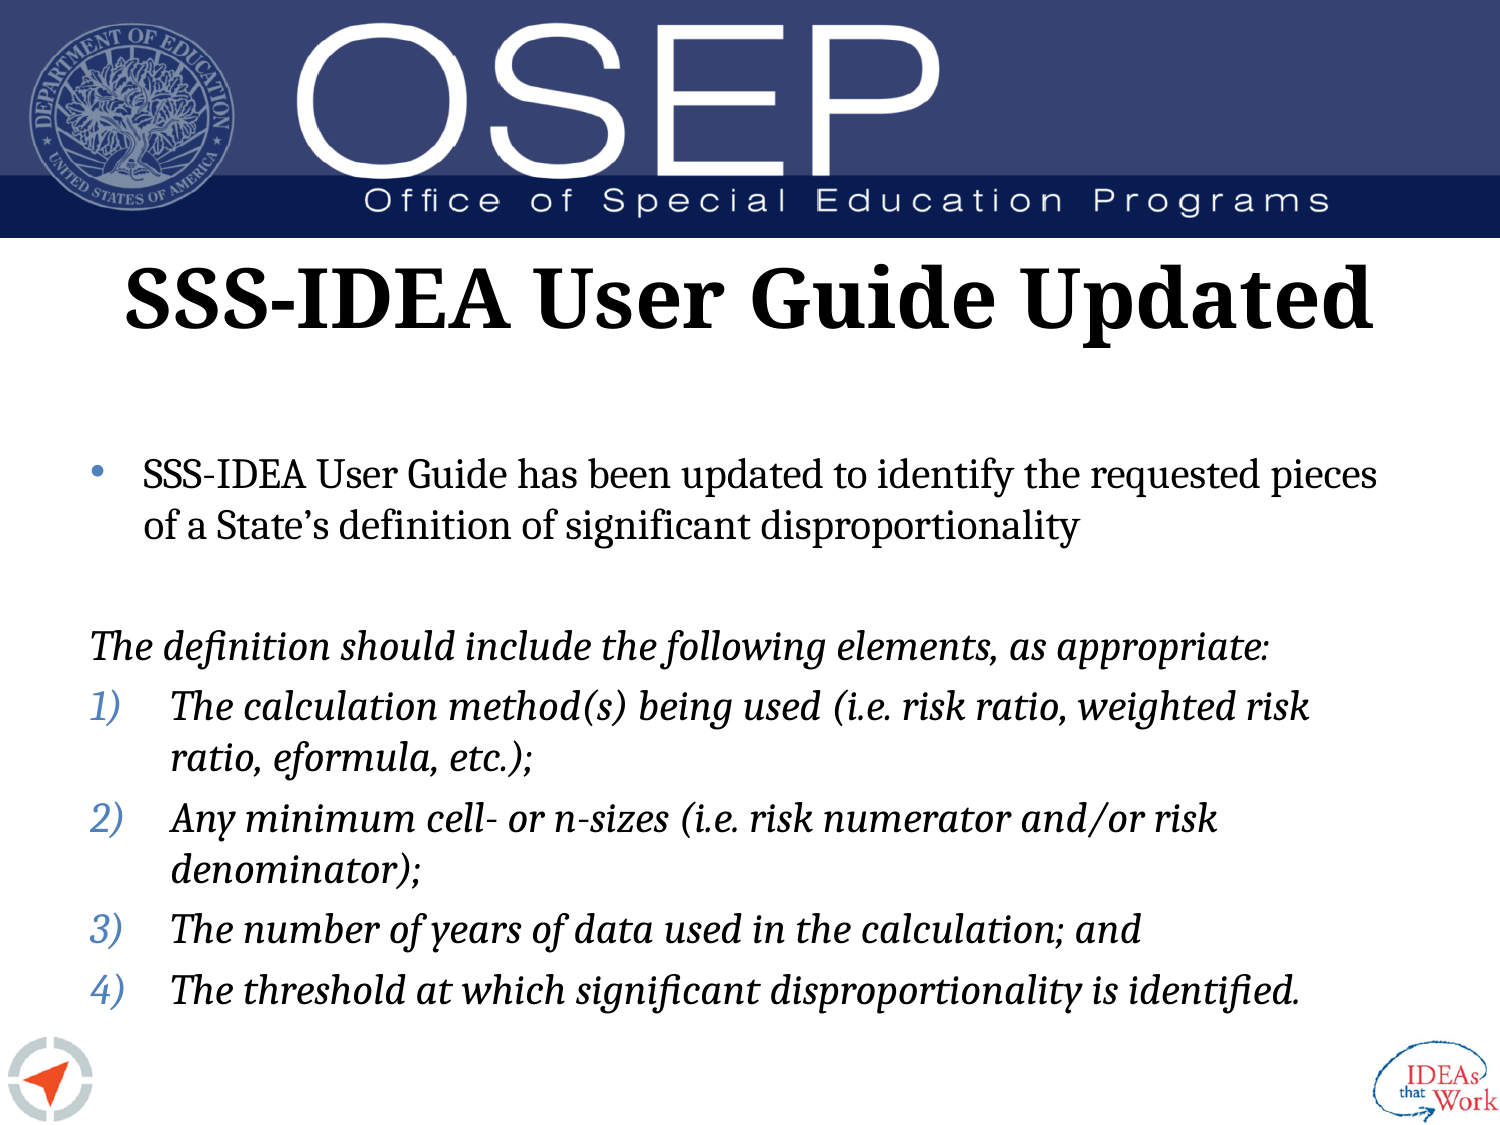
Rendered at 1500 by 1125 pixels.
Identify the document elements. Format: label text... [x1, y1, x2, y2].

picture [1369, 1037, 1500, 1125]
list SSS-IDEA User Guide has been updated to identify the requested pieces of a State’s definition of significant disproportionality The definition should include the following elements, as appropriate: The calculation method(s) being used (i.e. risk ratio, weighted risk ratio, eformula, etc.); Any minimum cell- or n-sizes (i.e. risk numerator and/or risk denominator); The number of years of data used in the calculation; and The threshold at which significant disproportionality is identified. [75, 437, 1425, 1030]
title SSS-IDEA User Guide Updated [75, 237, 1425, 425]
picture [8, 1037, 93, 1122]
picture [0, 0, 1500, 238]
